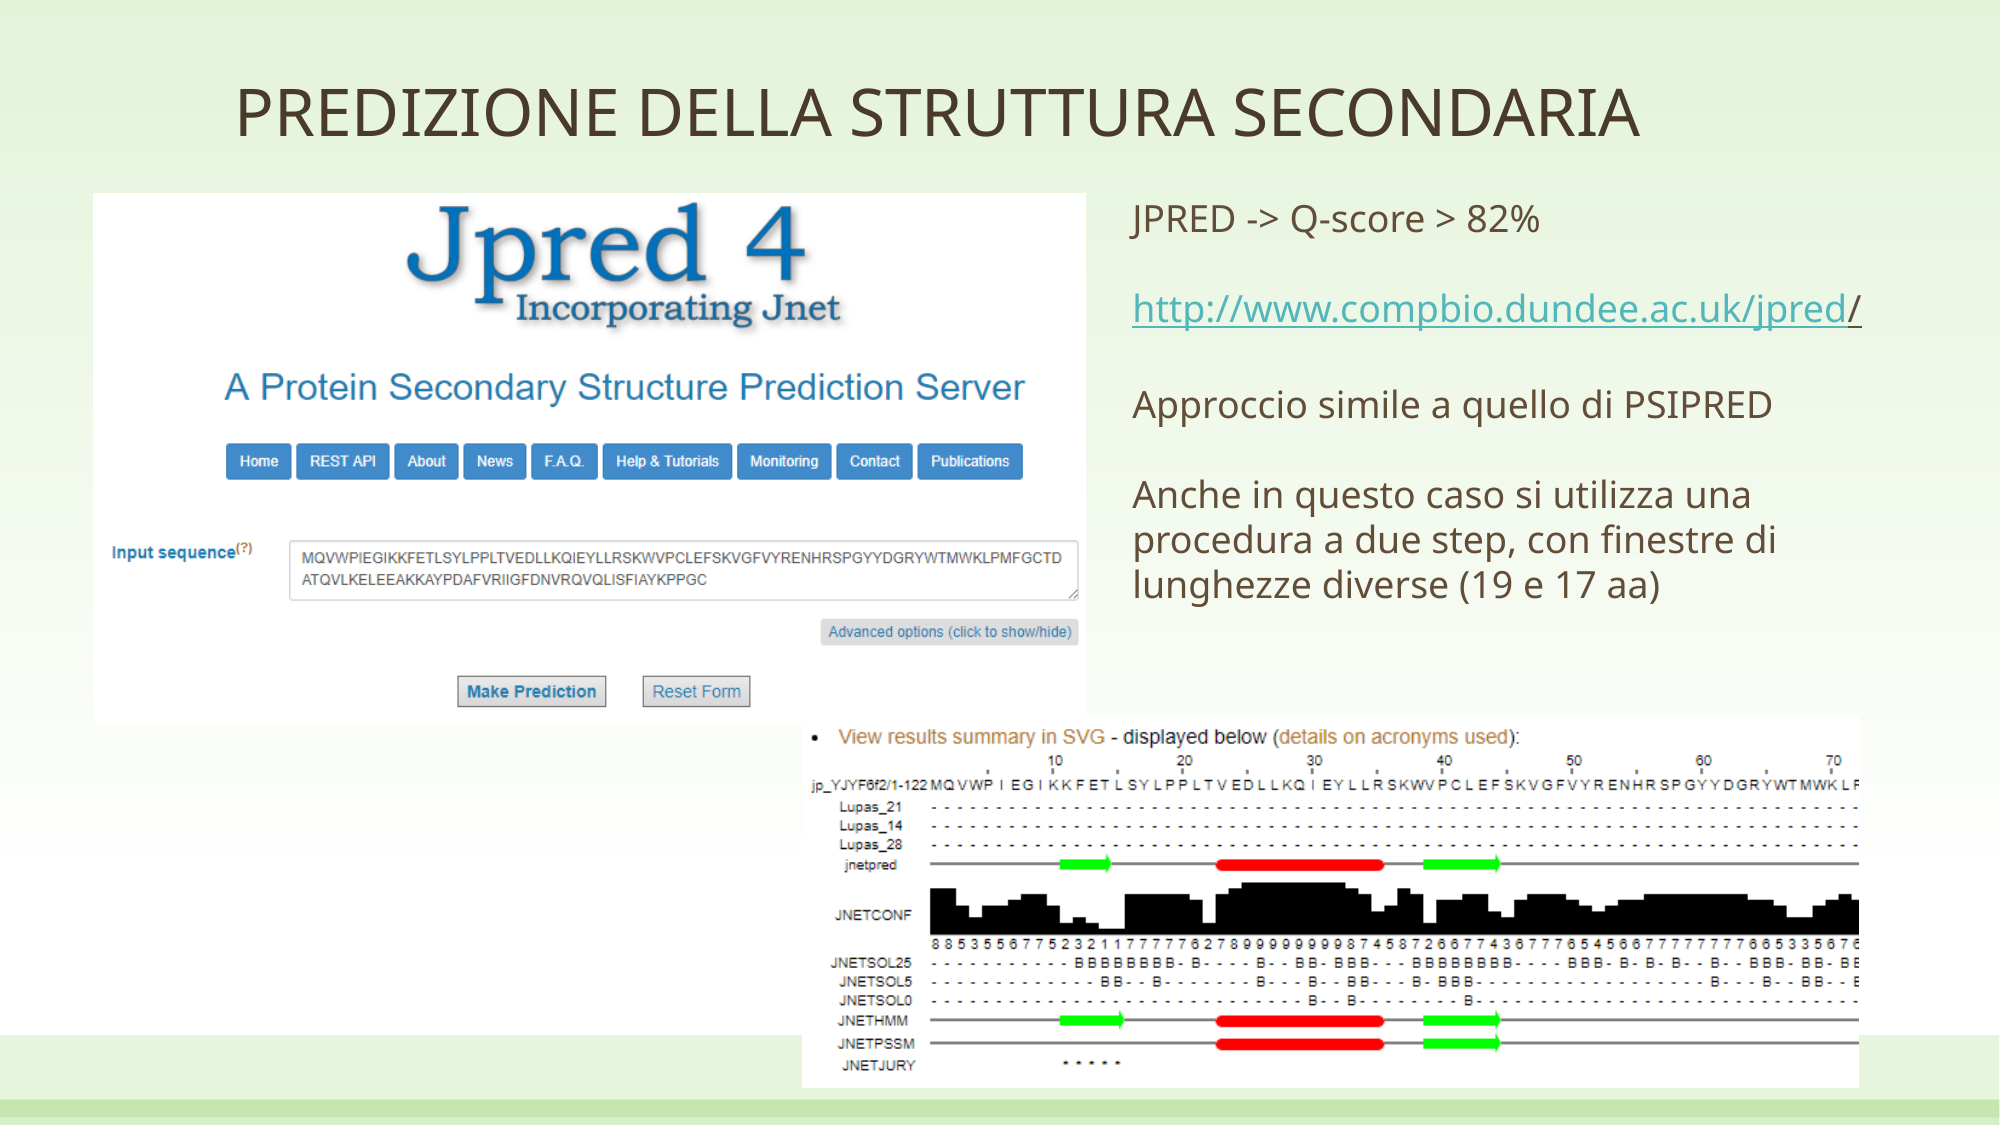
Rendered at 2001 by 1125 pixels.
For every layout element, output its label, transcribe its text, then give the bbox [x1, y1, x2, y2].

picture [93, 193, 1859, 1088]
title PREDIZIONE DELLA STRUTTURA SECONDARIA [219, 71, 1780, 159]
text_box JPRED -> Q-score > 82% http://www.compbio.dundee.ac.uk/jpred/ Approccio simile a quello di PSIPRED Anche in questo caso si utilizza una procedura a due step, con finestre di lunghezze diverse (19 e 17 aa) [1117, 187, 1958, 704]
